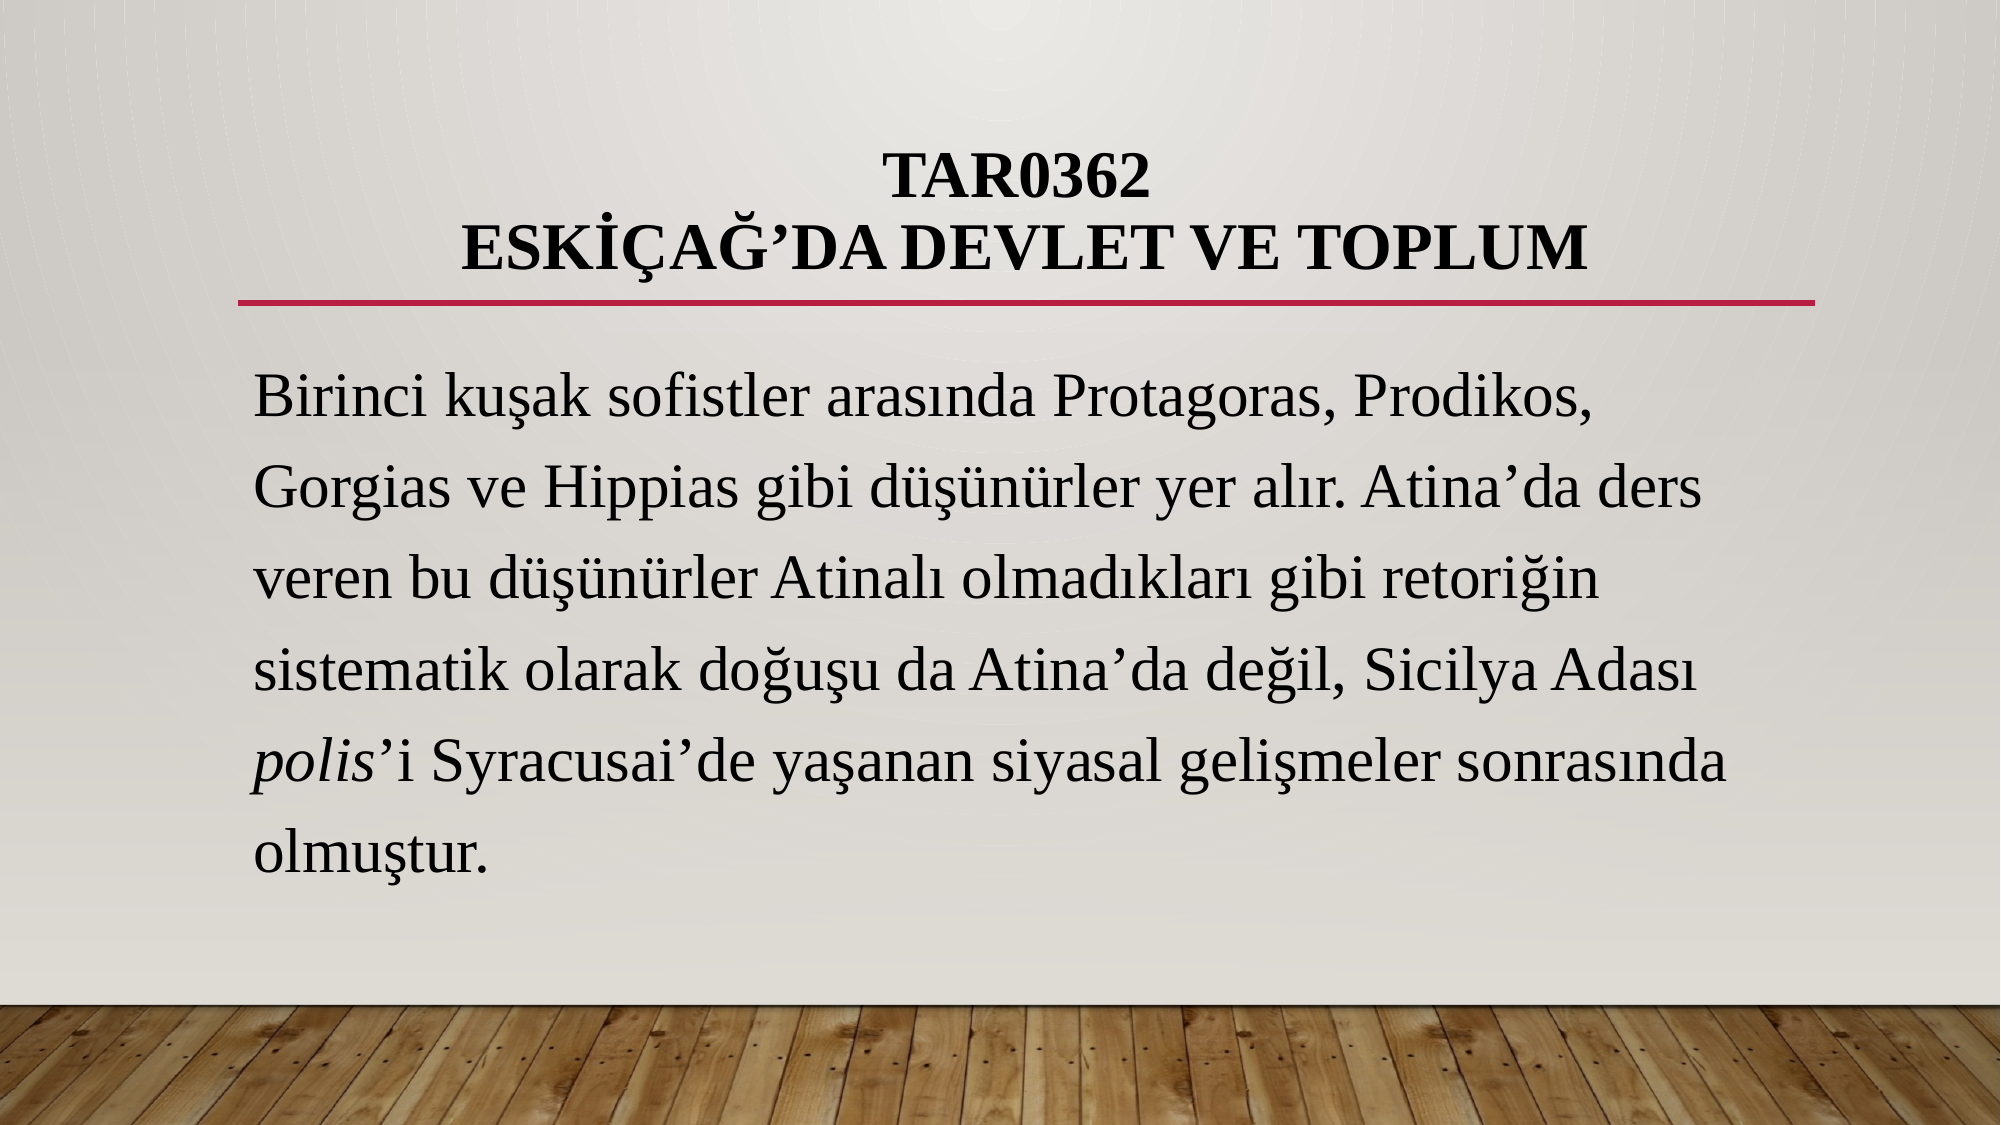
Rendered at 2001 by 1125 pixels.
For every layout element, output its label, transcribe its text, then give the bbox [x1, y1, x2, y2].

title TAR0362 ESKİÇAĞ’DA DEVLET VE TOPLUM [238, 131, 1814, 305]
picture [0, 1005, 2000, 1125]
list Birinci kuşak sofistler arasında Protagoras, Prodikos, Gorgias ve Hippias gibi düşünürler yer alır. Atina’da ders veren bu düşünürler Atinalı olmadıkları gibi retoriğin sistematik olarak doğuşu da Atina’da değil, Sicilya Adası polis’i Syracusai’de yaşanan siyasal gelişmeler sonrasında olmuştur. [238, 330, 1814, 897]
